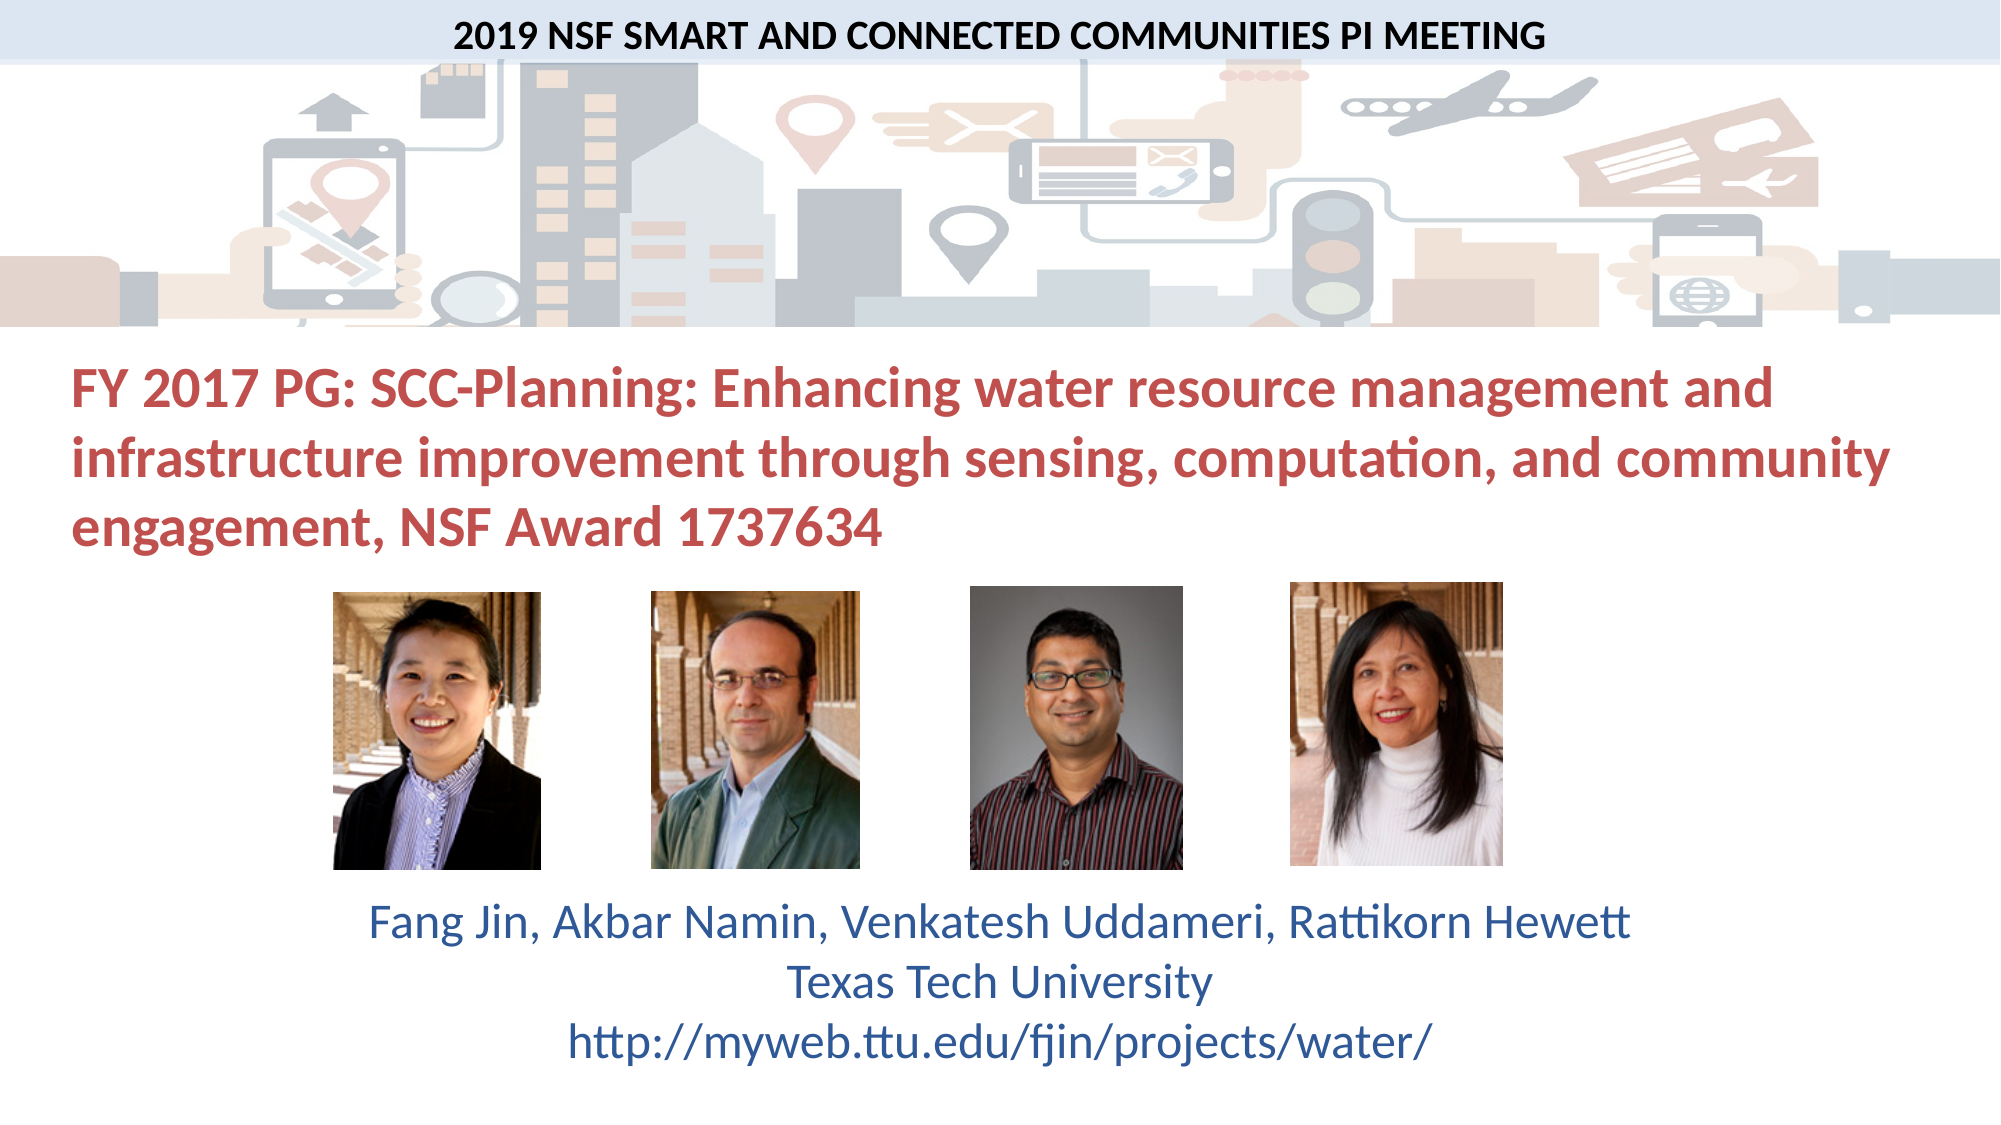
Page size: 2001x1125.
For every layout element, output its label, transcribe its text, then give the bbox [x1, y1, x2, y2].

picture [651, 591, 860, 870]
picture [0, 58, 2000, 328]
text_box FY 2017 PG: SCC-Planning: Enhancing water resource management and infrastructure improvement through sensing, computation, and community engagement, NSF Award 1737634 [57, 341, 1982, 566]
picture [1289, 582, 1503, 866]
picture [332, 592, 542, 871]
text_box 2019 NSF SMART AND CONNECTED COMMUNITIES PI MEETING [0, 0, 2000, 57]
text_box Fang Jin, Akbar Namin, Venkatesh Uddameri, Rattikorn Hewett Texas Tech University http://myweb.ttu.edu/fjin/projects/water/ [126, 880, 1875, 1098]
picture [970, 586, 1183, 870]
